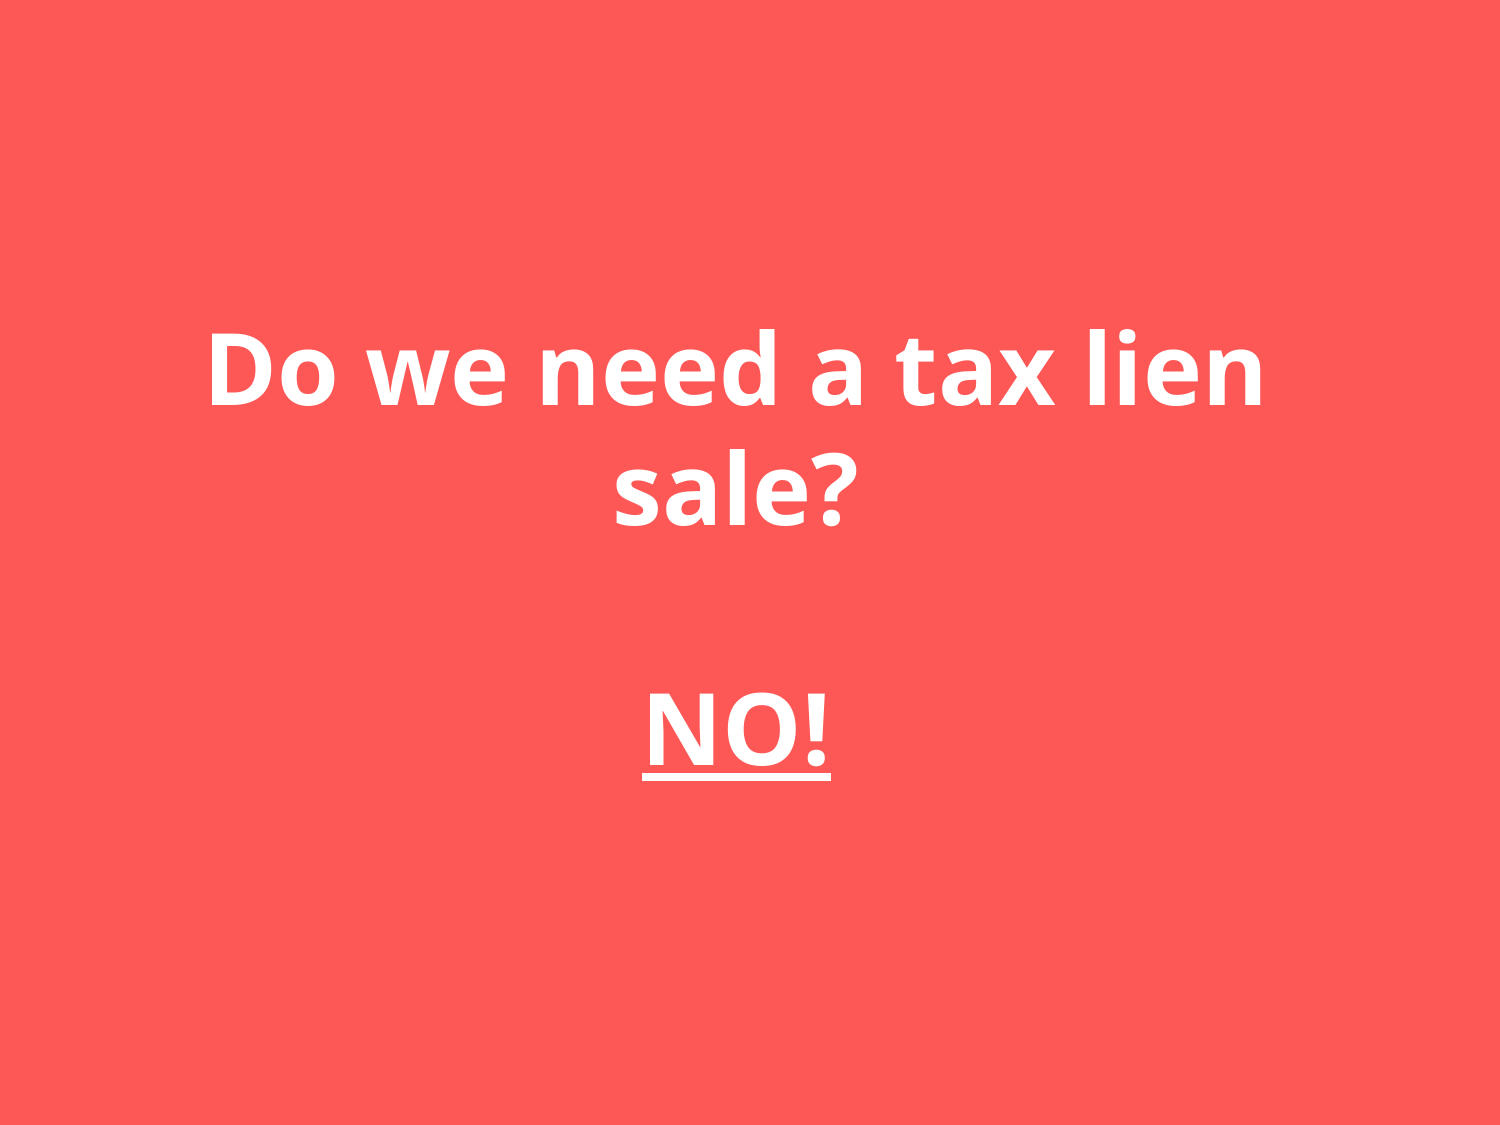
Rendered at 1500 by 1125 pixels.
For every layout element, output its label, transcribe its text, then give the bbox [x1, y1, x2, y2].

title Do we need a tax lien sale? NO! [80, 98, 1392, 994]
